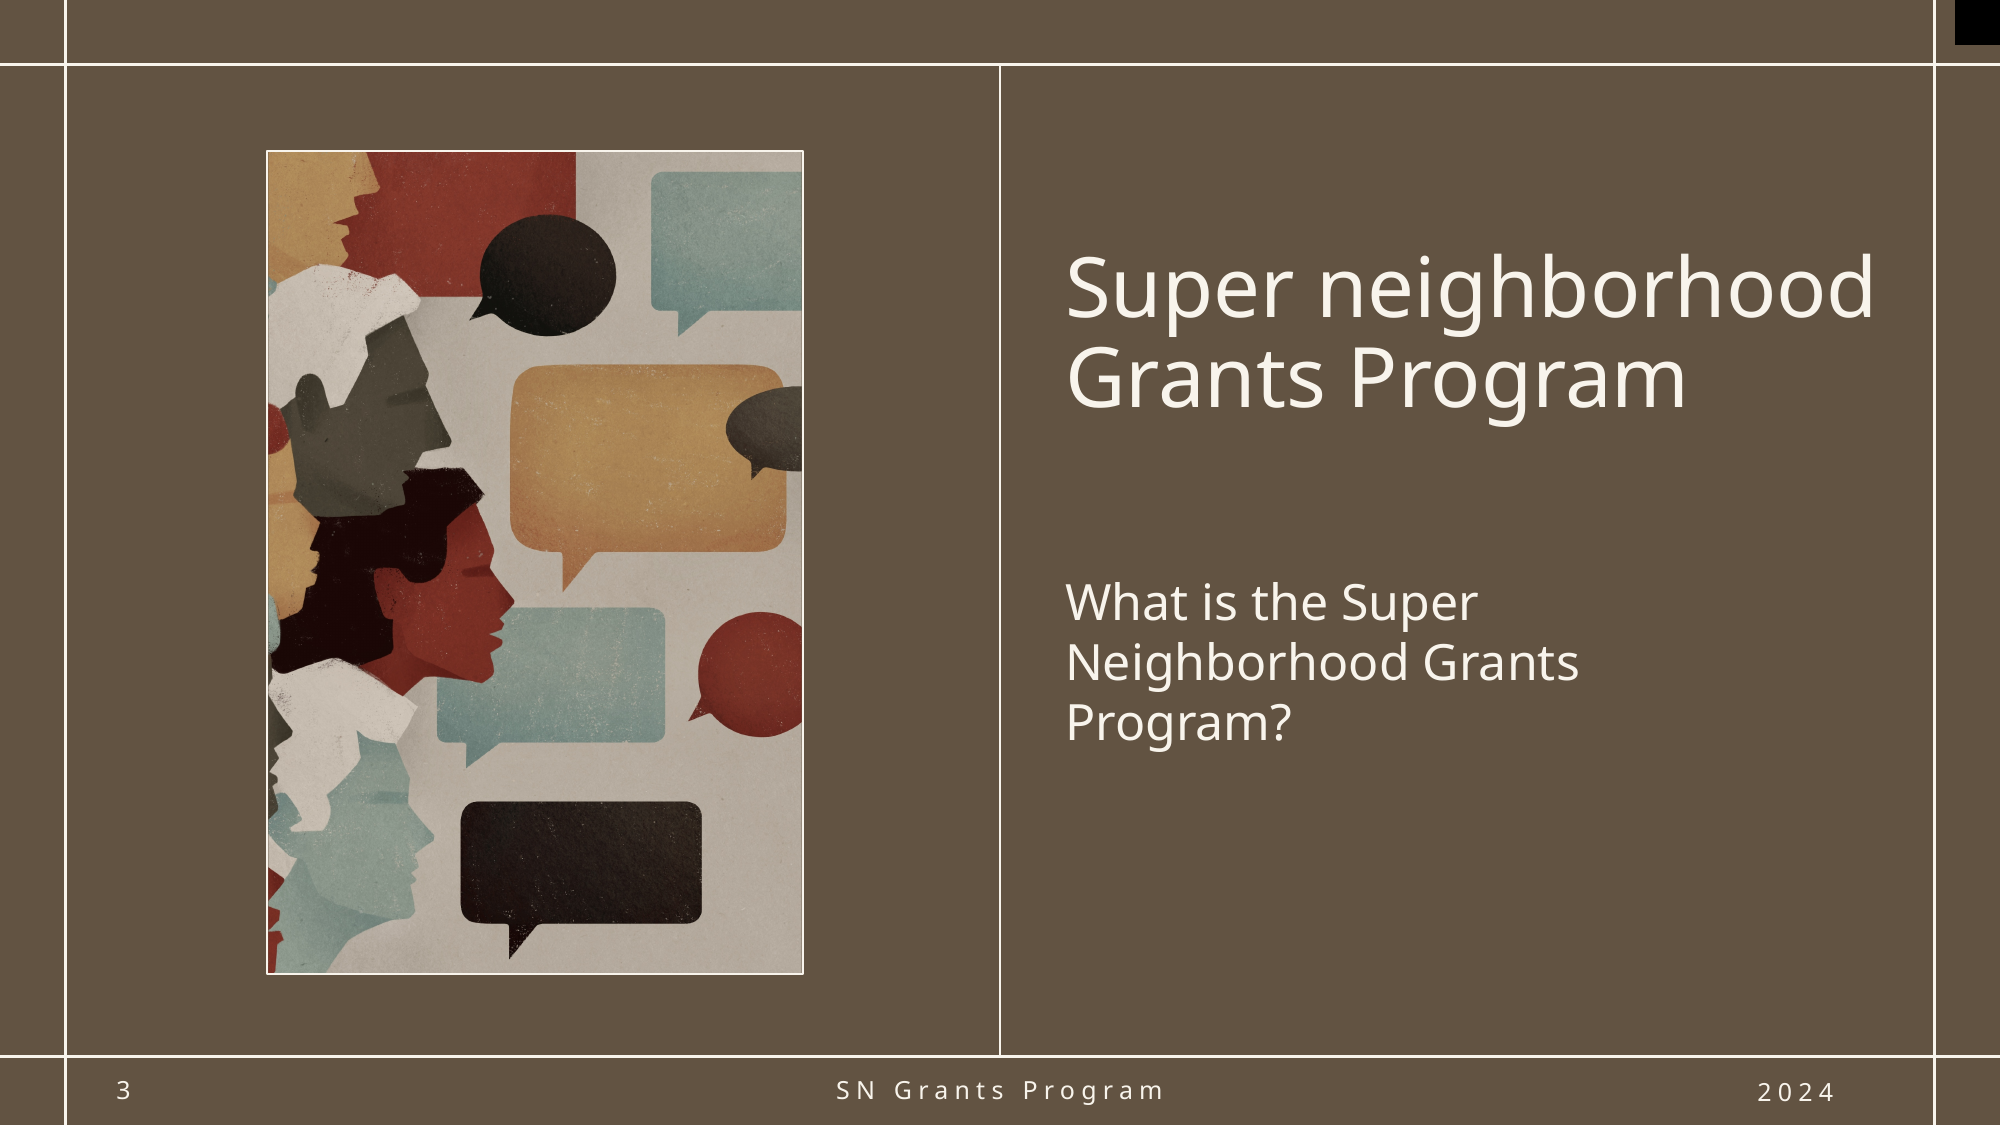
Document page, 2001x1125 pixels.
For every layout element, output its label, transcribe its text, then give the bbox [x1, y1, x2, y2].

picture [268, 152, 802, 973]
slide_number 2024 [1742, 1069, 1899, 1115]
footer SN Grants Program [788, 1069, 1211, 1115]
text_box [1954, 0, 2000, 46]
slide_number 3 [101, 1069, 258, 1115]
title Super neighborhood Grants Program [1050, 201, 2000, 471]
list What is the Super Neighborhood Grants Program? [1050, 562, 1767, 896]
